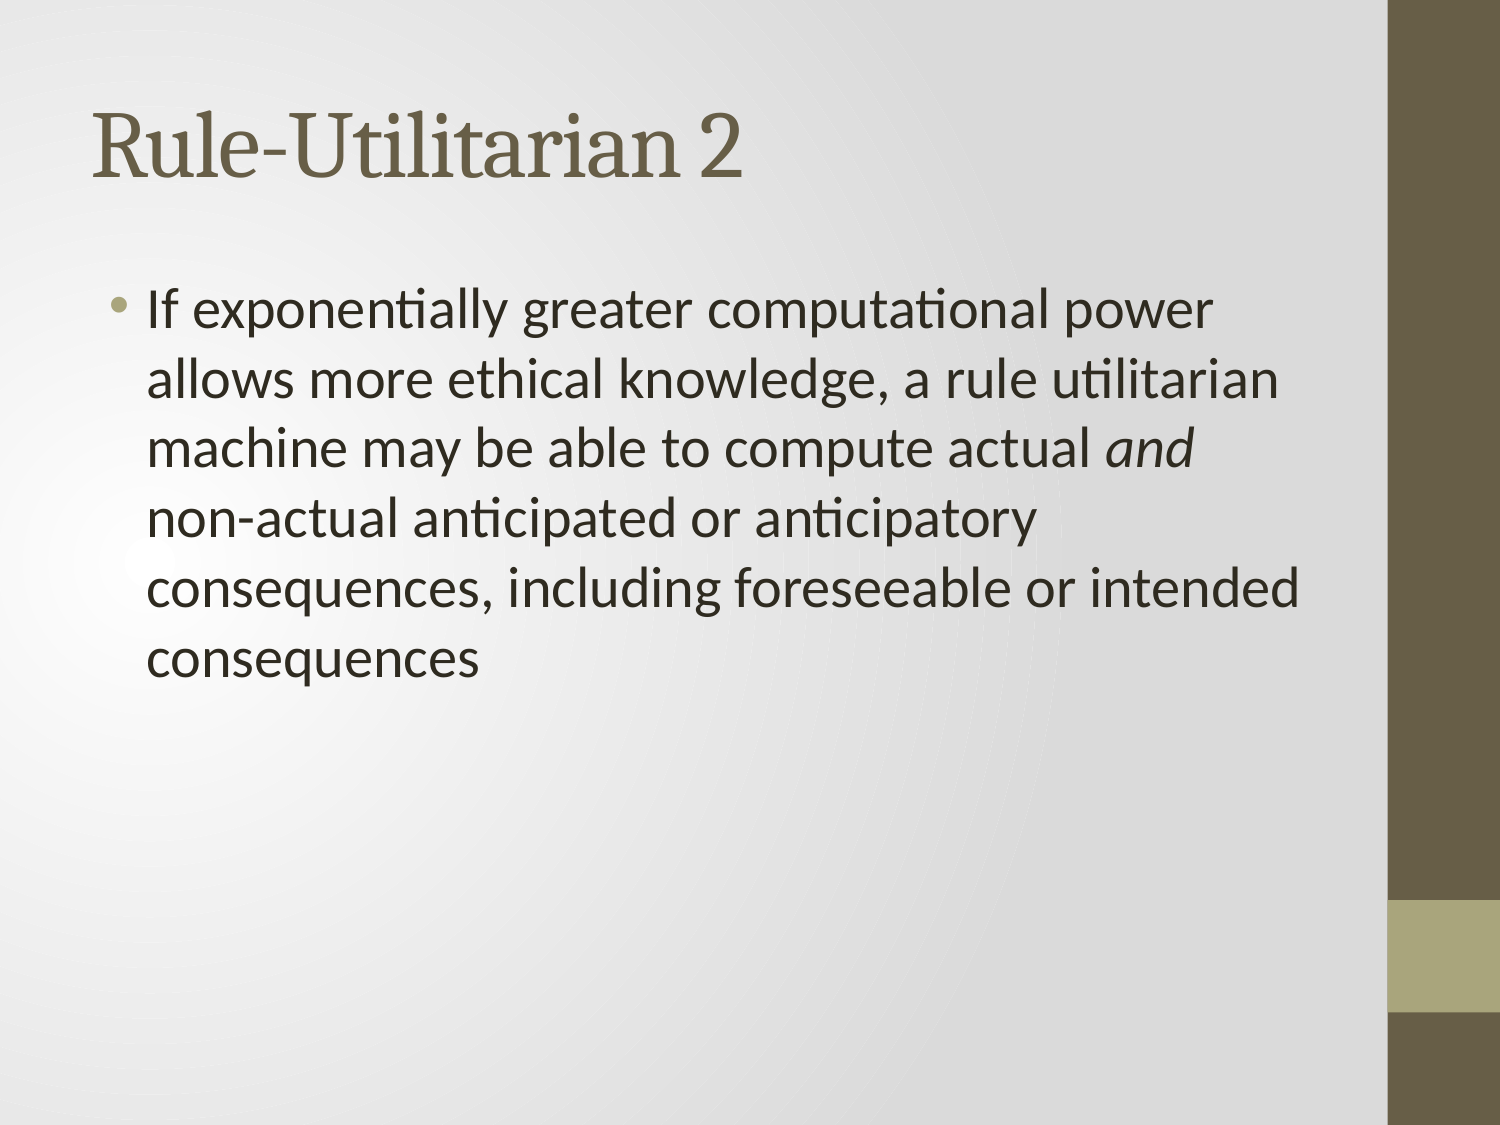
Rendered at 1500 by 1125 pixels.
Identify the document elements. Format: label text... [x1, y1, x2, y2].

title Rule-Utilitarian 2 [75, 45, 1325, 233]
list If exponentially greater computational power allows more ethical knowledge, a rule utilitarian machine may be able to compute actual and non-actual anticipated or anticipatory consequences, including foreseeable or intended consequences [75, 262, 1325, 1050]
